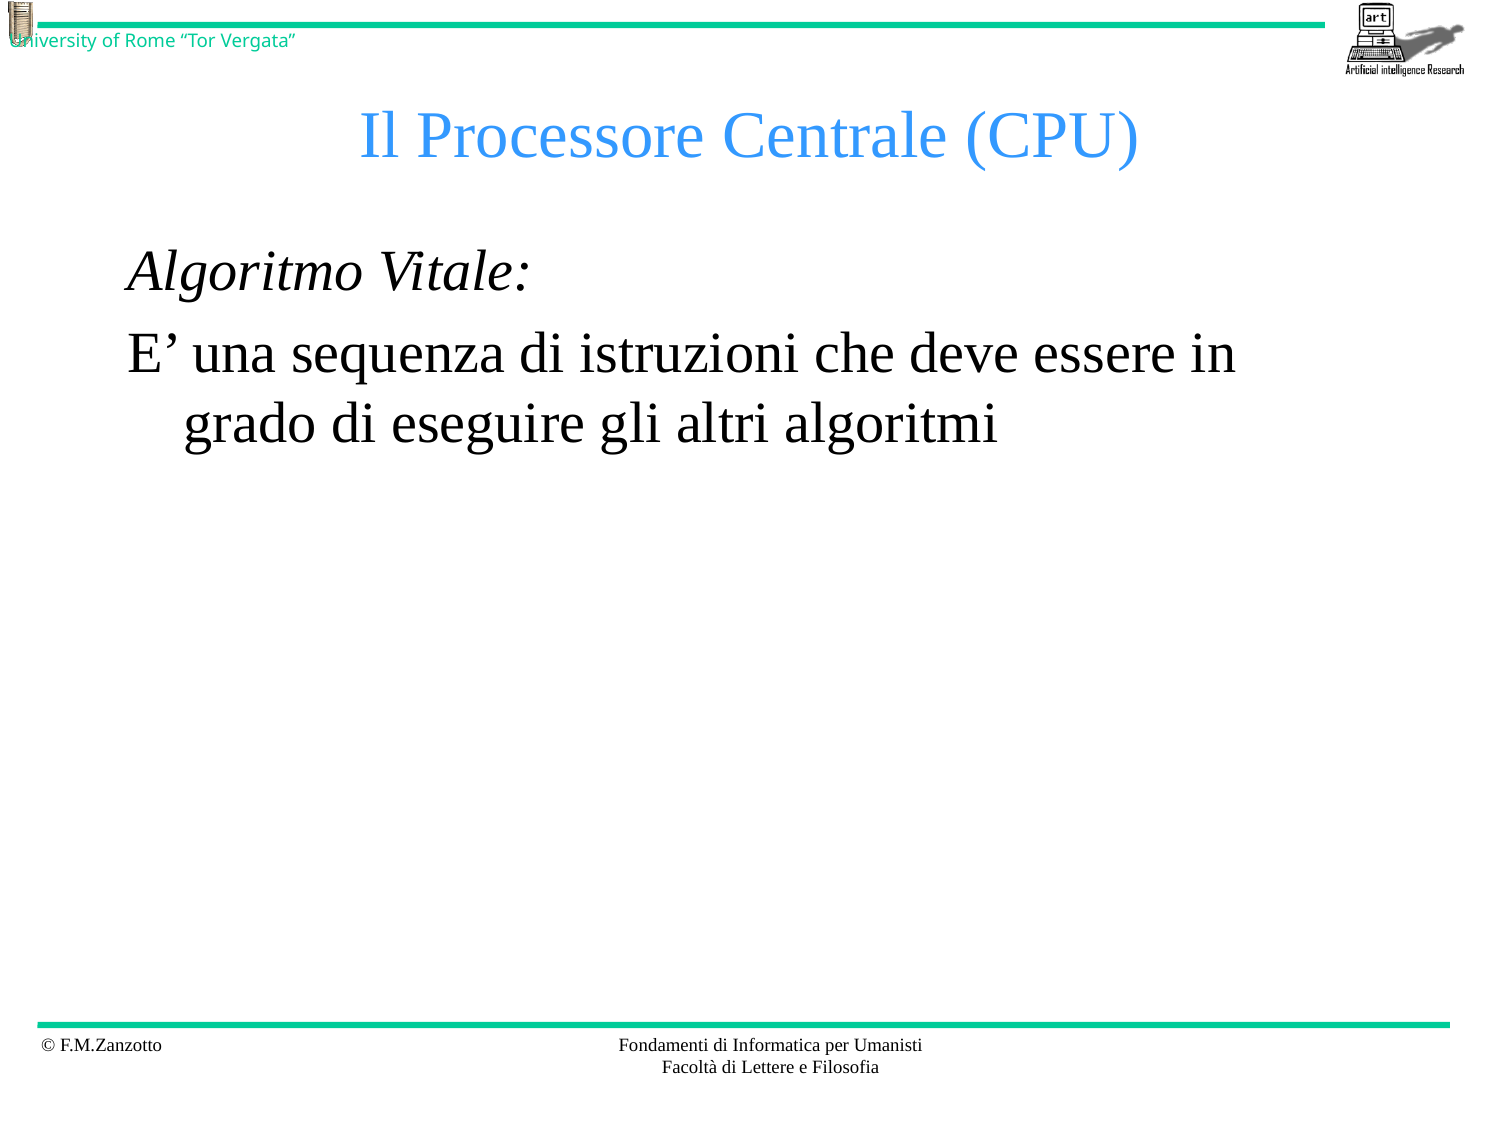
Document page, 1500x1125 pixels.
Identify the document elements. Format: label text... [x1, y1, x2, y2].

title Il Processore Centrale (CPU) [112, 74, 1388, 188]
picture [4, 0, 38, 50]
list Algoritmo Vitale: E’ una sequenza di istruzioni che deve essere in grado di eseguire gli altri algoritmi [112, 224, 1388, 1001]
picture [1337, 0, 1475, 77]
